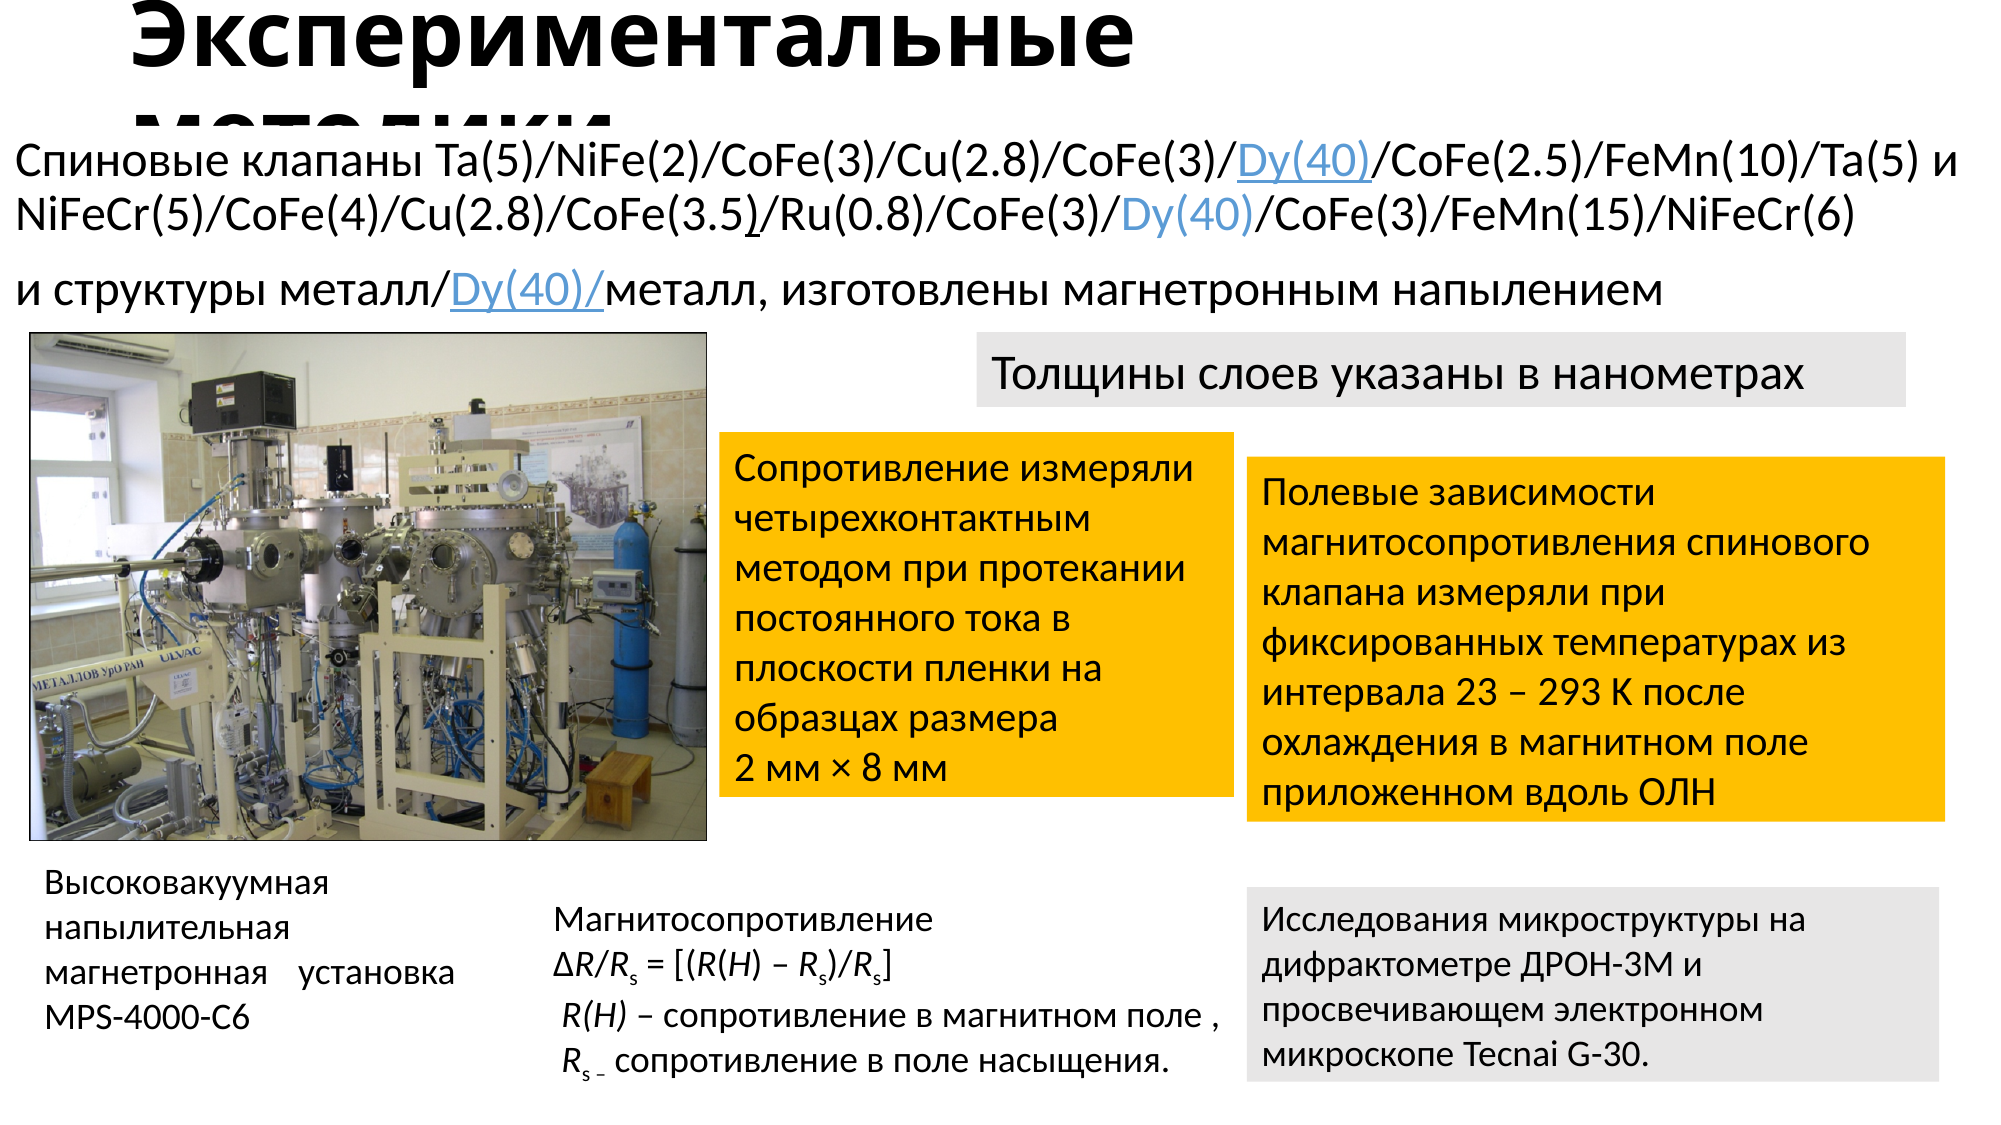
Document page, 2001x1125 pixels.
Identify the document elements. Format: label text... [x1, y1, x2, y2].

title Экспериментальные методики [114, 24, 1525, 125]
picture [29, 332, 707, 841]
list Спиновые клапаны Ta(5)/NiFe(2)/CoFe(3)/Cu(2.8)/CoFe(3)/Dy(40)/CoFe(2.5)/FeMn(10)/Ta(5) и NiFeCr(5)/CoFe(4)/Cu(2.8)/CoFe(3.5)/Ru(0.8)/CoFe(3)/Dy(40)/CoFe(3)/FeMn(15)/NiFeCr(6) и структуры металл/Dy(40)/металл, изготовлены магнетронным напылением [0, 125, 2000, 421]
text_box Магнитосопротивление ΔR/Rs = [(R(H) – Rs)/Rs] R(H) – сопротивление в магнитном поле , Rs – сопротивление в поле насыщения. [538, 886, 1247, 1094]
text_box Толщины слоев указаны в нанометрах [976, 332, 1906, 407]
text_box Исследования микроструктуры на дифрактометре ДРОН-3М и просвечивающем электронном микроскопе Tecnai G-30. [1246, 887, 1940, 1082]
text_box Сопротивление измеряли четырехконтактным методом при протекании постоянного тока в плоскости пленки на образцах размера 2 мм × 8 мм [719, 432, 1234, 797]
text_box Полевые зависимости магнитосопротивления спинового клапана измеряли при фиксированных температурах из интервала 23 – 293 K после охлаждения в магнитном поле приложенном вдоль ОЛН [1246, 456, 1946, 822]
text_box Высоковакуумная напылительная магнетронная установка MPS-4000-C6 [29, 850, 471, 1045]
